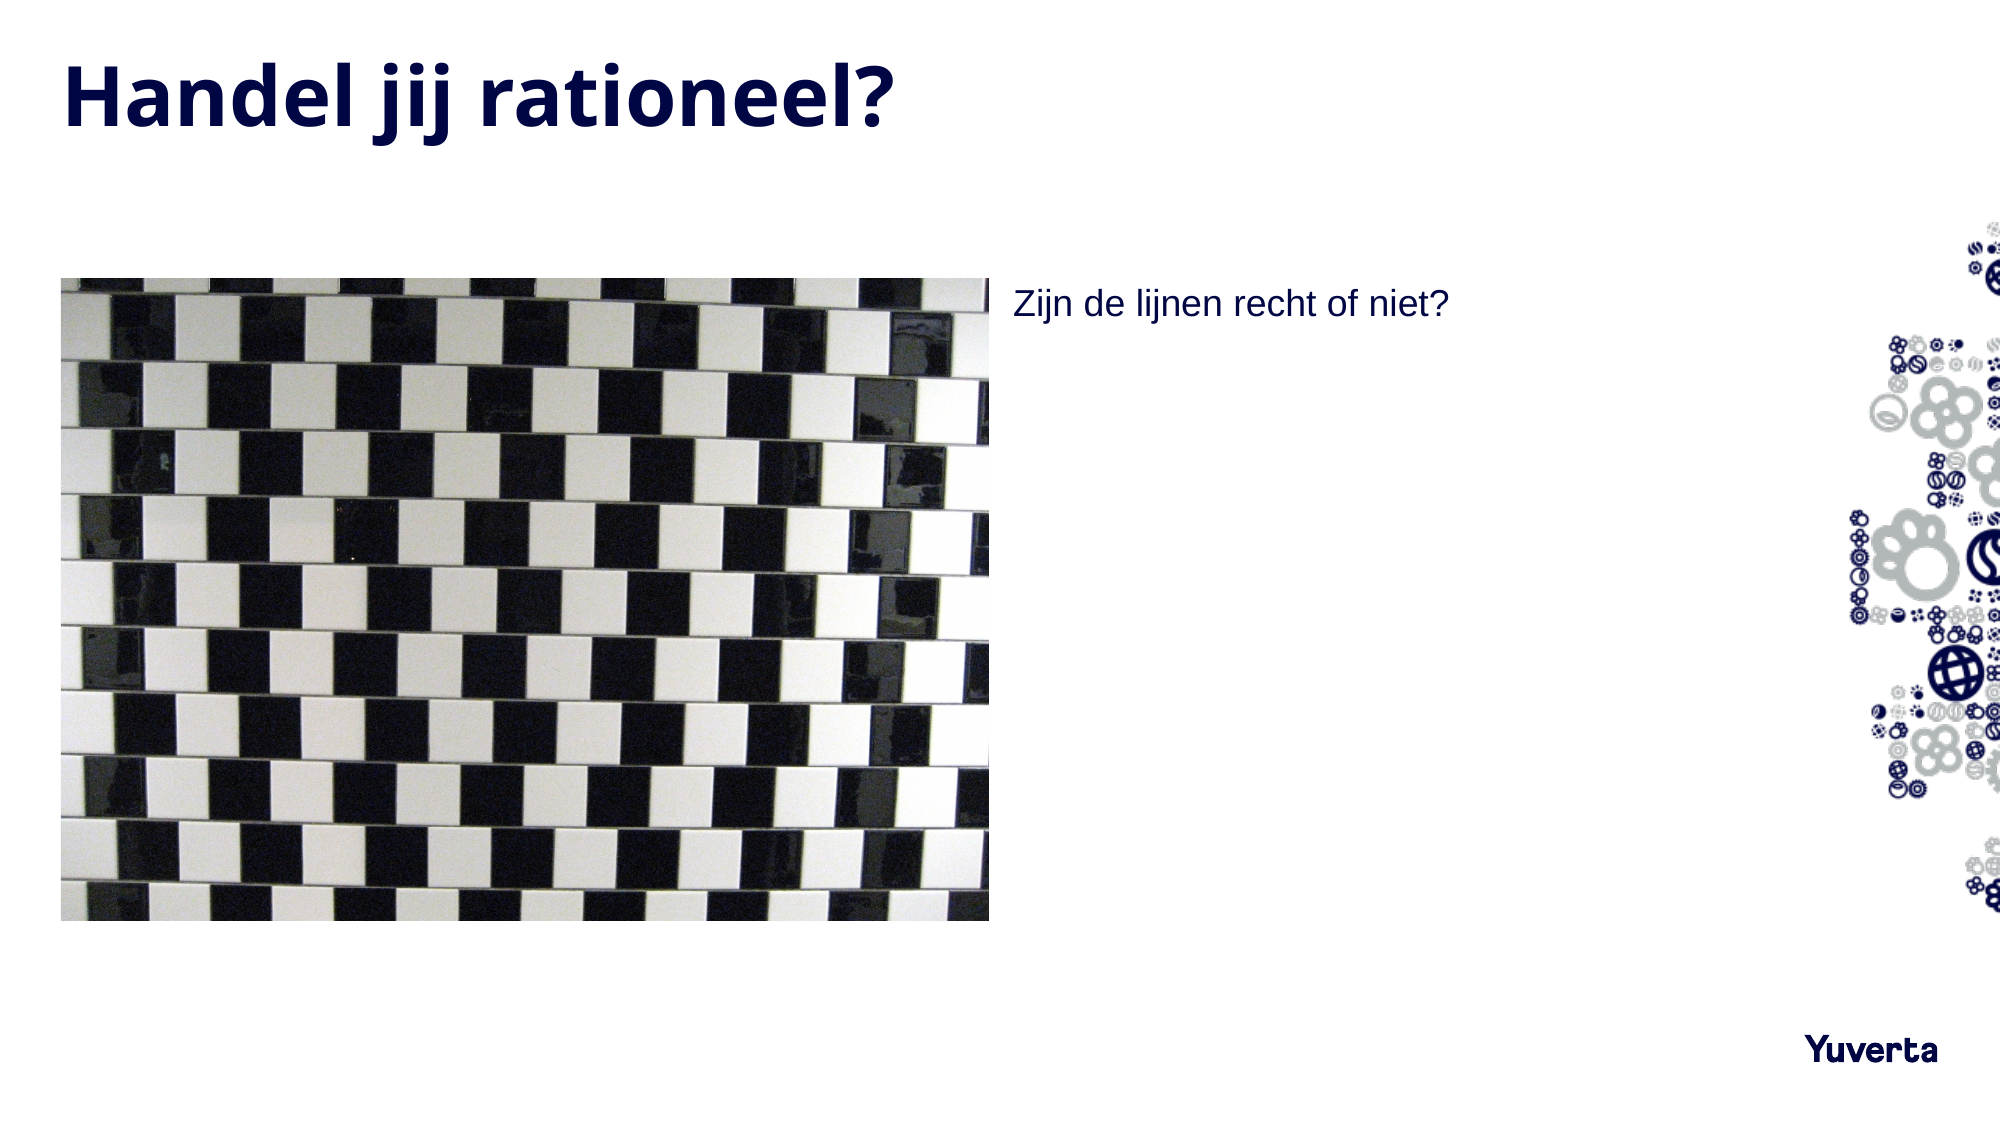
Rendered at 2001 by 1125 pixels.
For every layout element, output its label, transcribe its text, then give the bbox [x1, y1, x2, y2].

title Handel jij rationeel? [60, 48, 1938, 239]
list Zijn de lijnen recht of niet? [1013, 278, 1805, 1006]
picture [0, 0, 2000, 1125]
